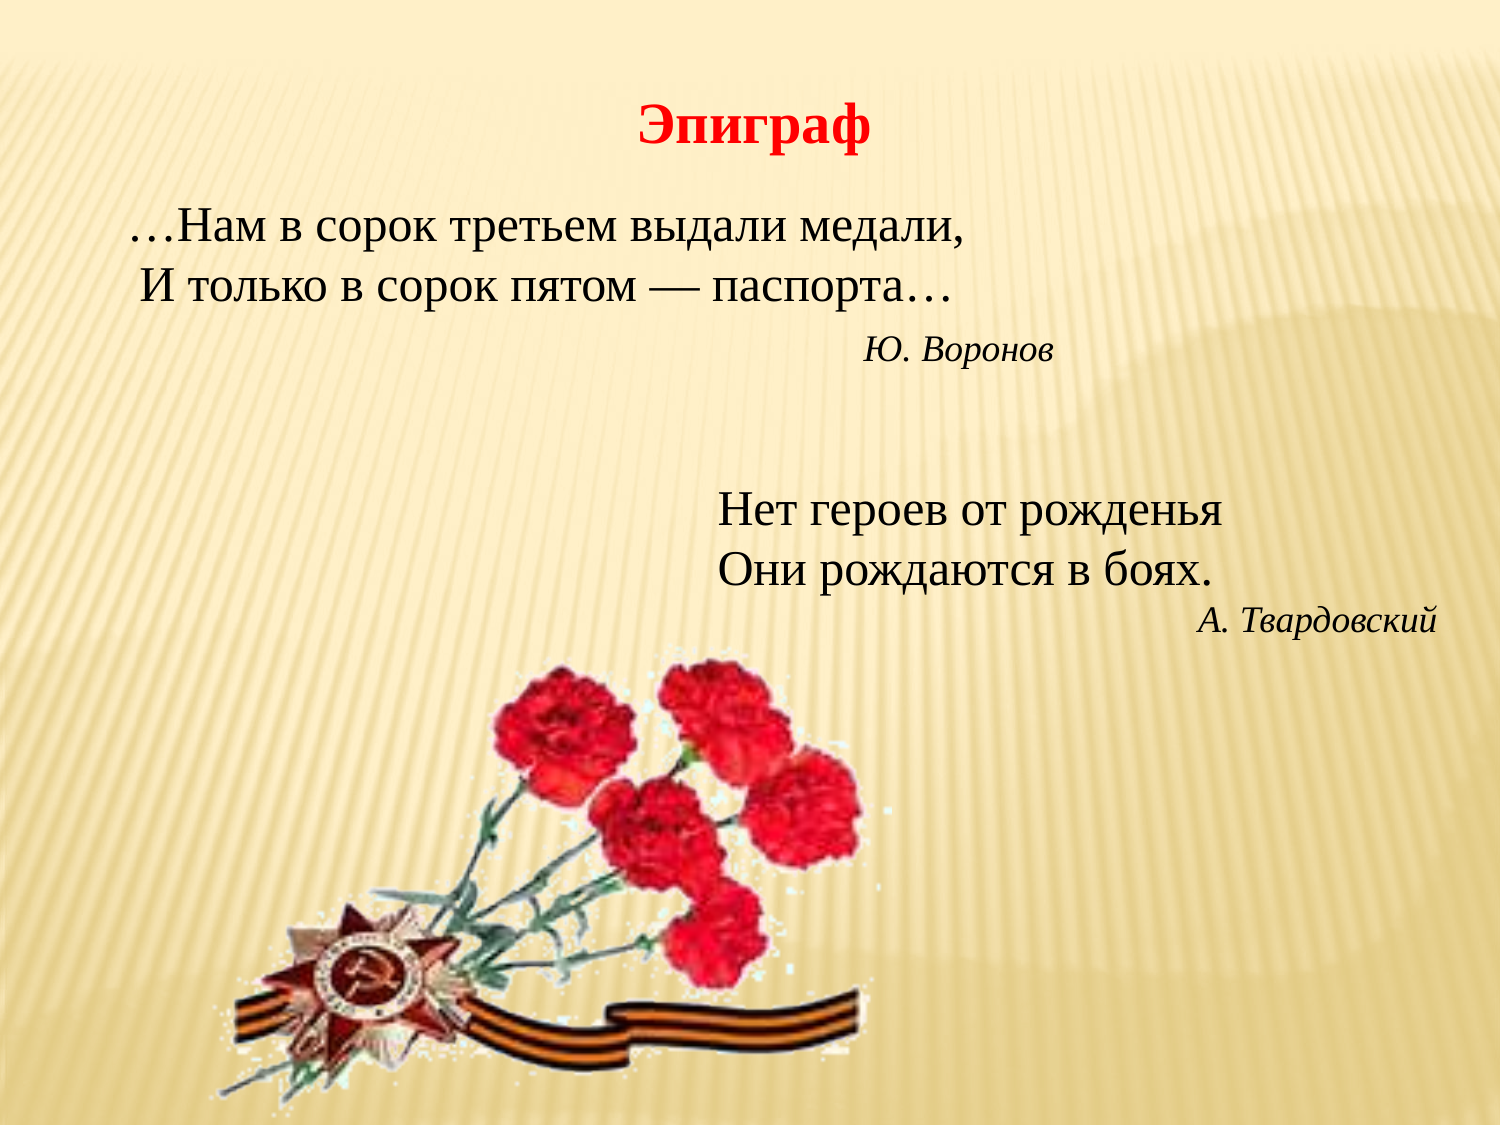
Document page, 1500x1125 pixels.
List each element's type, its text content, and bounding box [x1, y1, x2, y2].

text_box …Нам в сорок третьем выдали медали, И только в сорок пятом — паспорта… Ю. Воронов [112, 184, 1069, 380]
picture [182, 617, 893, 1125]
text_box Эпиграф [621, 78, 887, 163]
text_box Нет героев от рожденья Они рождаются в боях. А. Твардовский [702, 467, 1453, 648]
